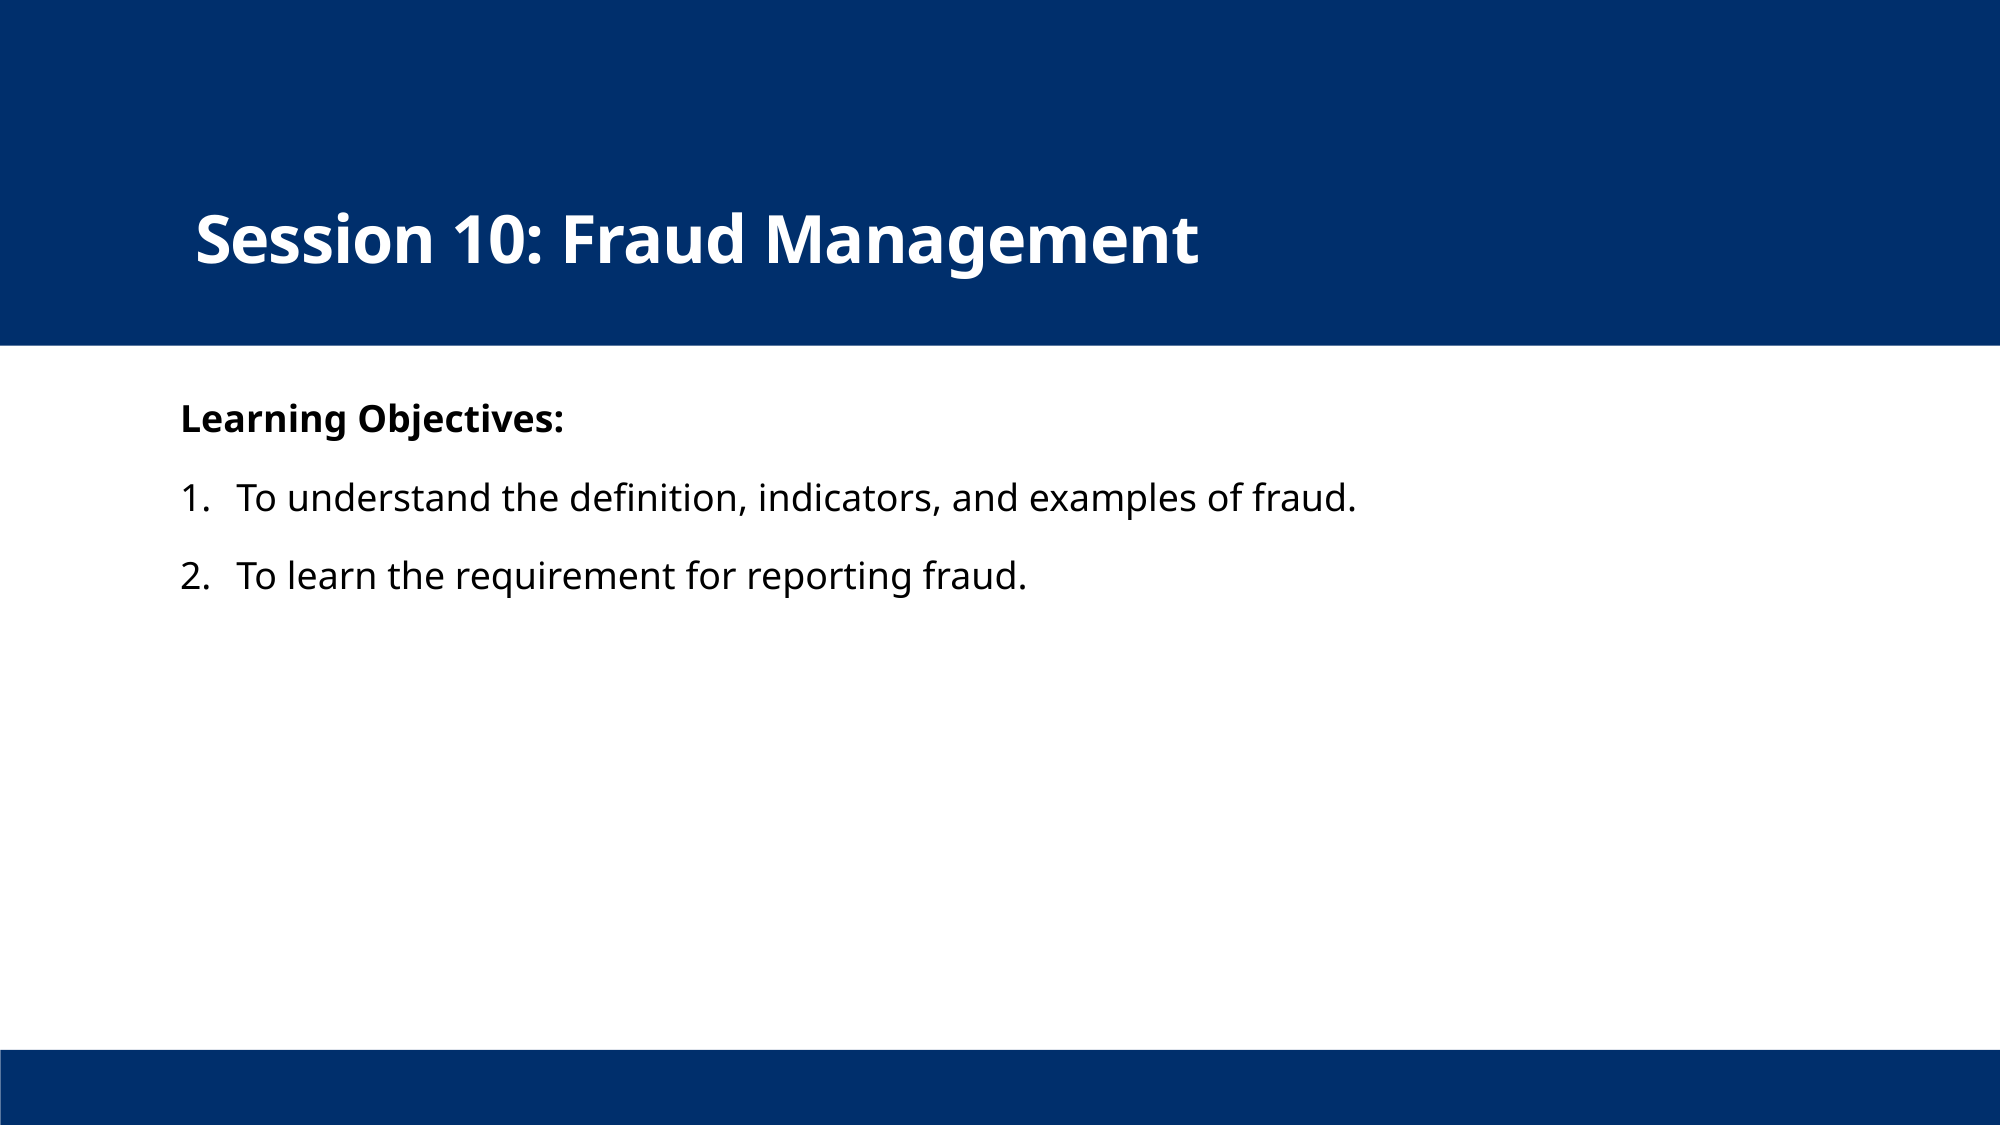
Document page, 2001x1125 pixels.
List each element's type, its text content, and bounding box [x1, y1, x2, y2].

title Session 10: Fraud Management [180, 47, 1830, 285]
list Learning Objectives: To understand the definition, indicators, and examples of fraud. To learn the requirement for reporting fraud. [180, 383, 1830, 1000]
